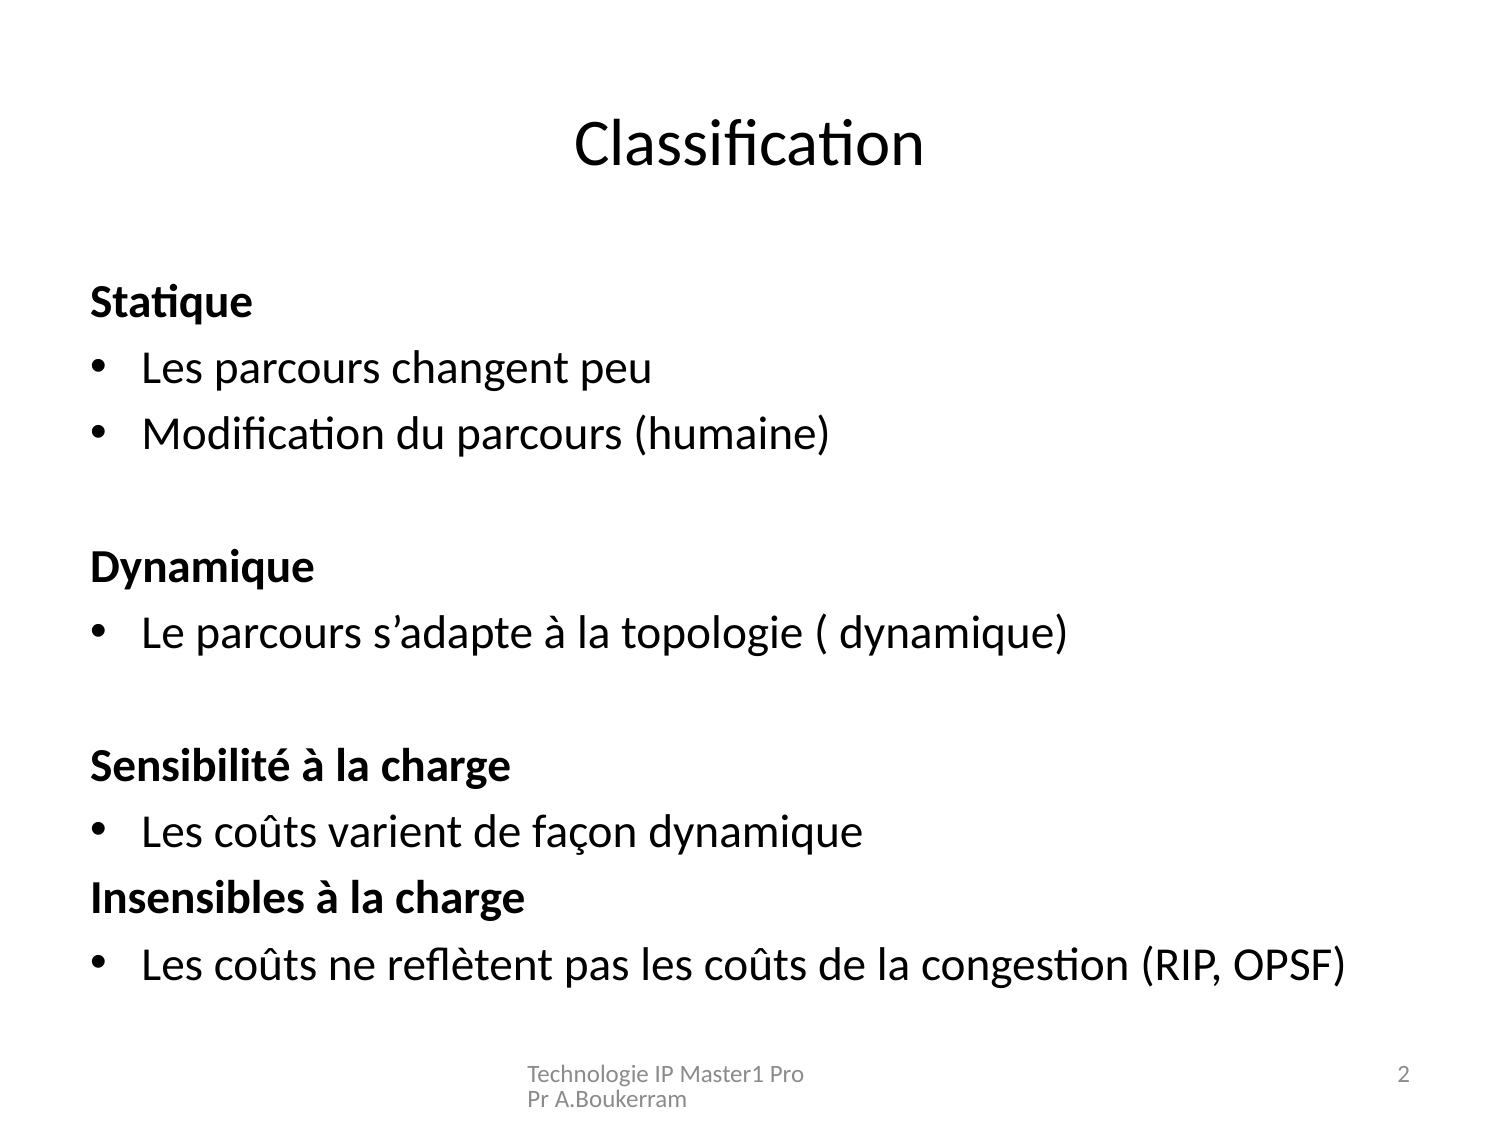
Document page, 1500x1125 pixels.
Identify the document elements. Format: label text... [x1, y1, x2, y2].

list Statique Les parcours changent peu Modification du parcours (humaine) Dynamique Le parcours s’adapte à la topologie ( dynamique) Sensibilité à la charge Les coûts varient de façon dynamique Insensibles à la charge Les coûts ne reflètent pas les coûts de la congestion (RIP, OPSF) [75, 262, 1425, 1005]
title Classification [75, 45, 1425, 233]
footer Technologie IP Master1 Pro Pr A.Boukerram [512, 1042, 988, 1103]
slide_number 2 [1074, 1042, 1425, 1103]
